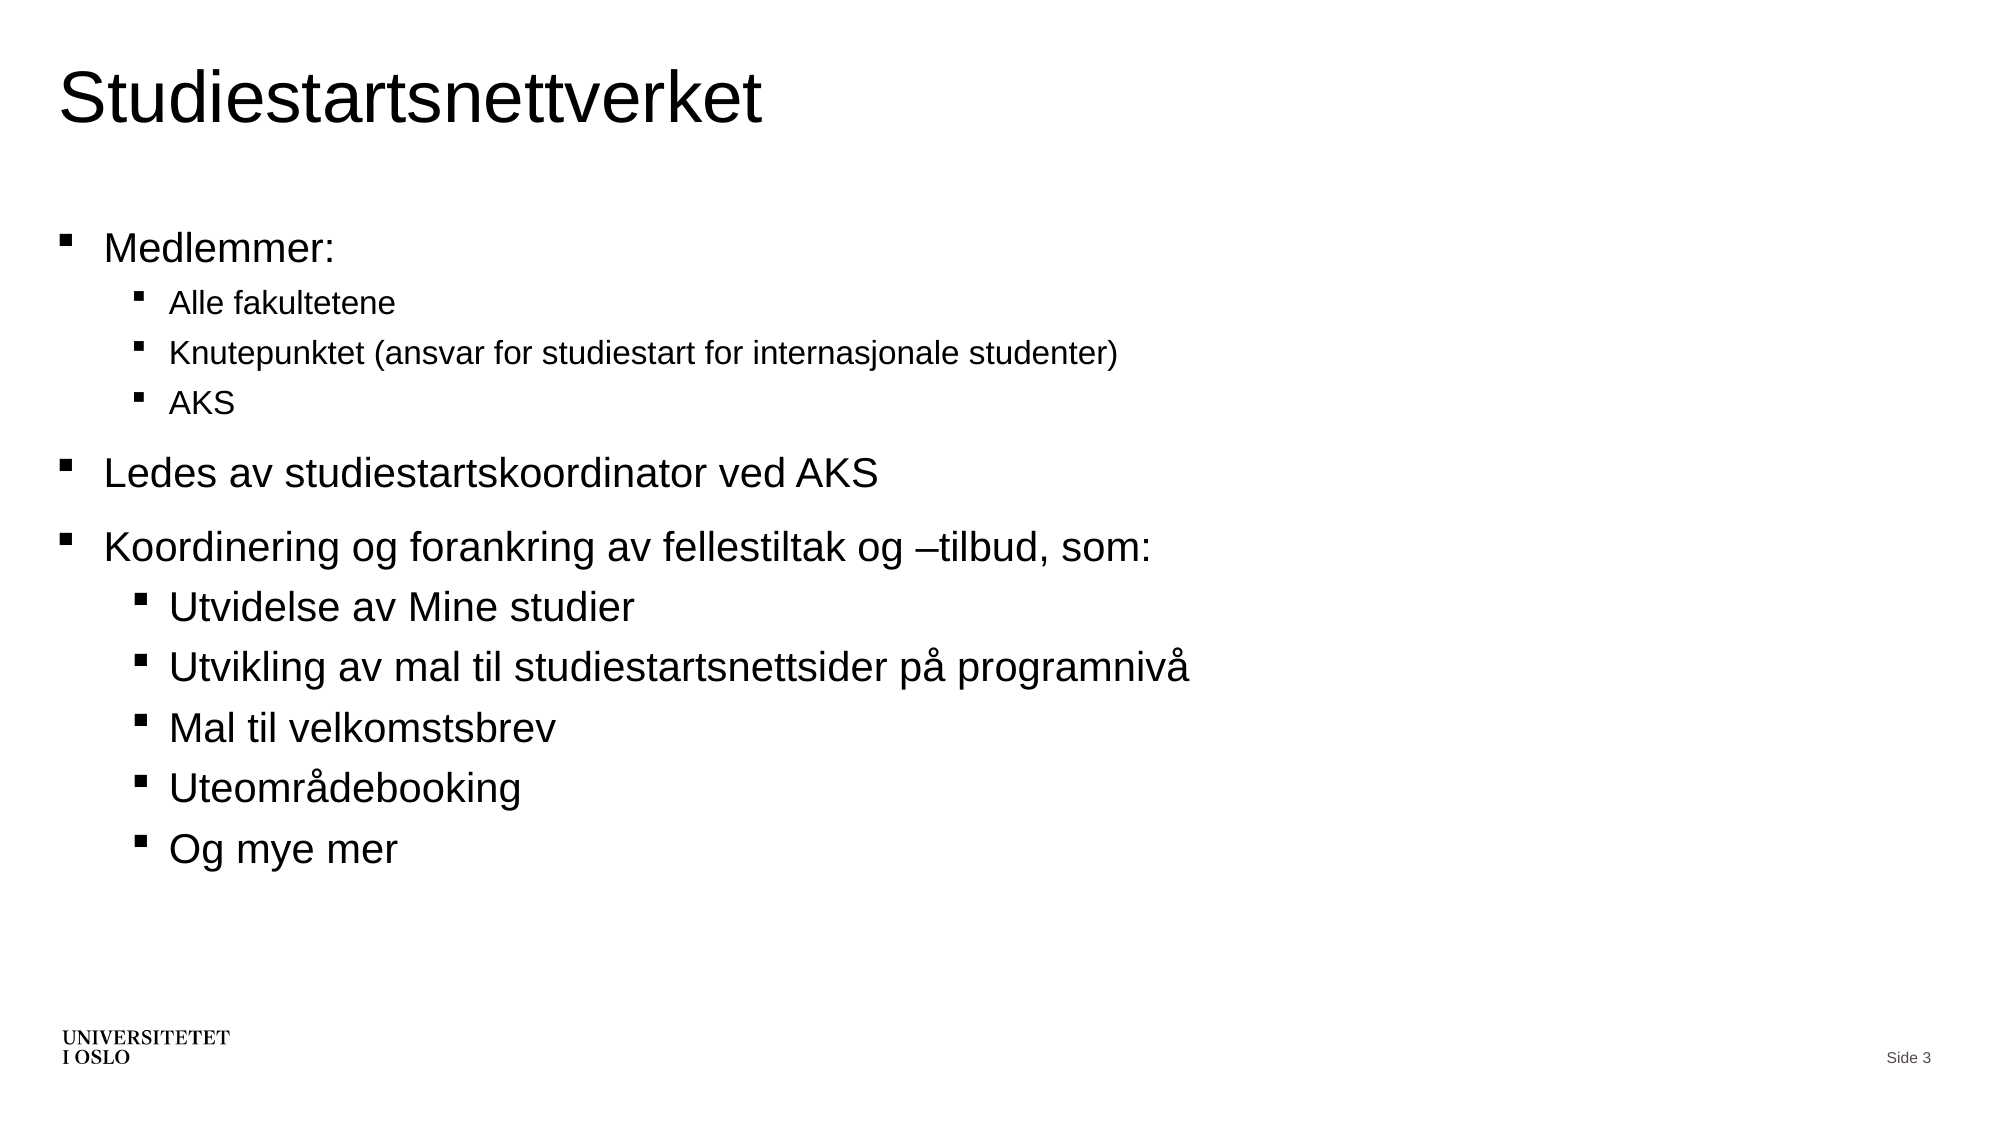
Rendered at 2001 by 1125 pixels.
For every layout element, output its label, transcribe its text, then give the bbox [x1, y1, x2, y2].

slide_number Side 3 [1848, 1027, 1947, 1088]
list Medlemmer: Alle fakultetene Knutepunktet (ansvar for studiestart for internasjonale studenter) AKS Ledes av studiestartskoordinator ved AKS Koordinering og forankring av fellestiltak og –tilbud, som: Utvidelse av Mine studier Utvikling av mal til studiestartsnettsider på programnivå Mal til velkomstsbrev Uteområdebooking Og mye mer [56, 151, 1846, 974]
picture [62, 1030, 230, 1064]
title Studiestartsnettverket [59, 59, 1572, 148]
